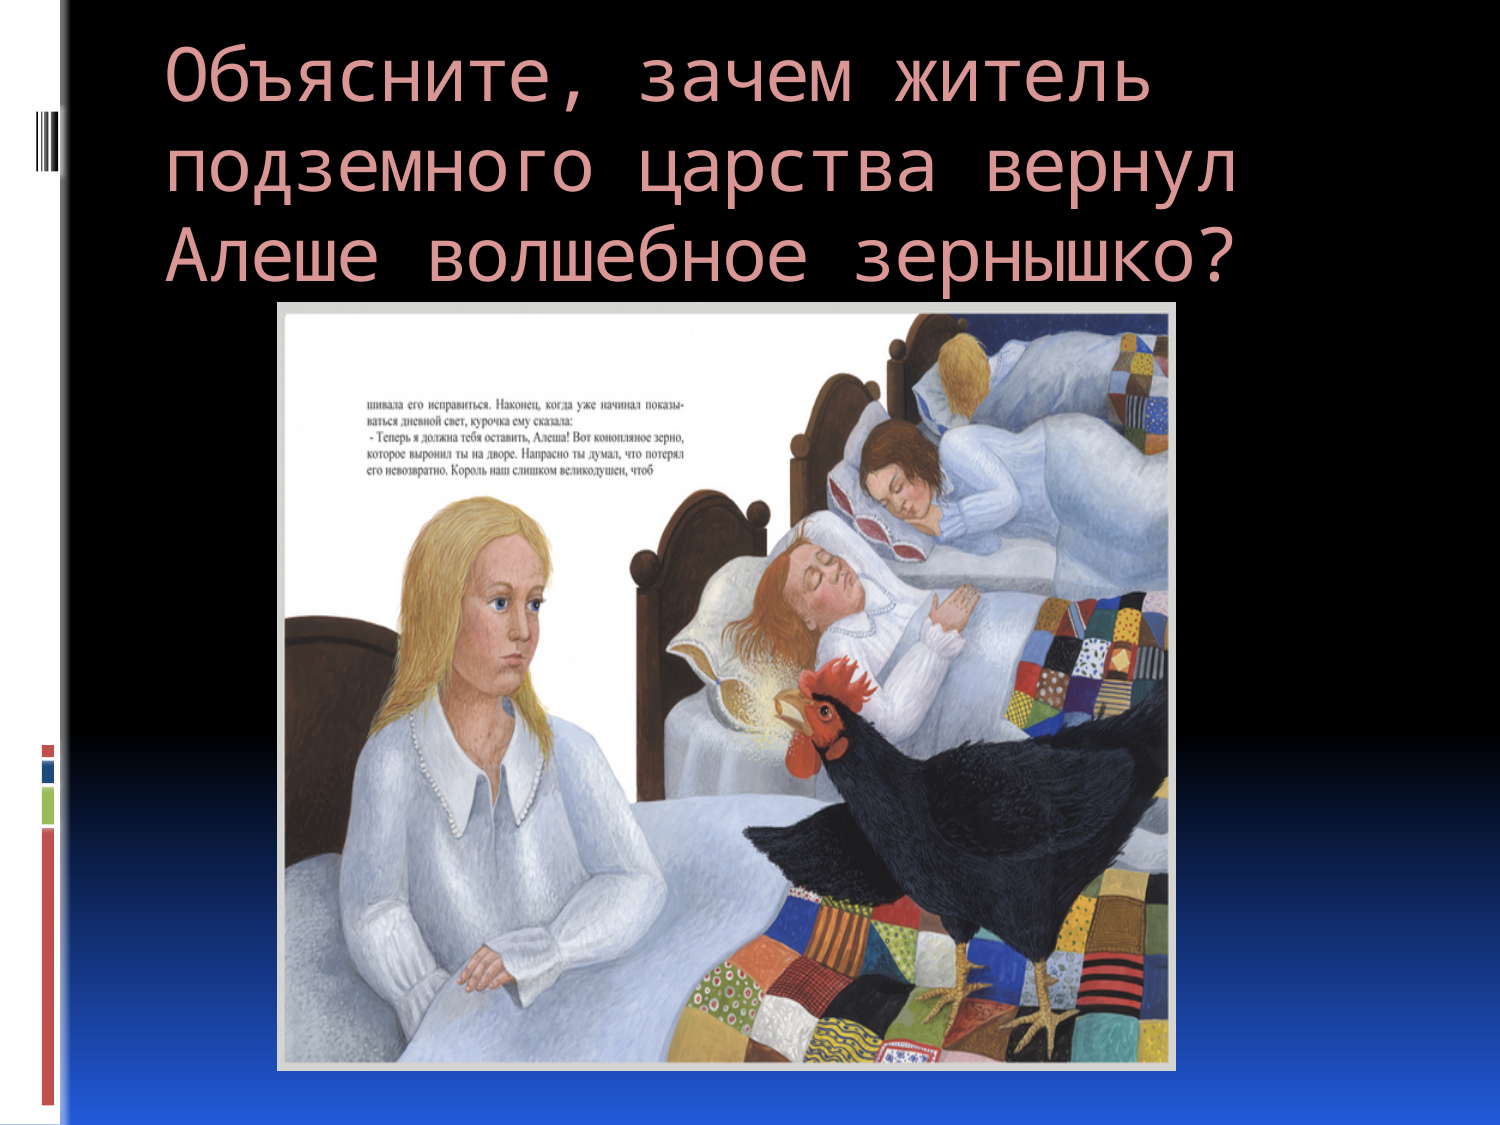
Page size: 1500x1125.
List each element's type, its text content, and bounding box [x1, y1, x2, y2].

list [276, 302, 1176, 1071]
title Объясните, зачем житель подземного царства вернул Алеше волшебное зернышко? [150, 19, 1425, 234]
